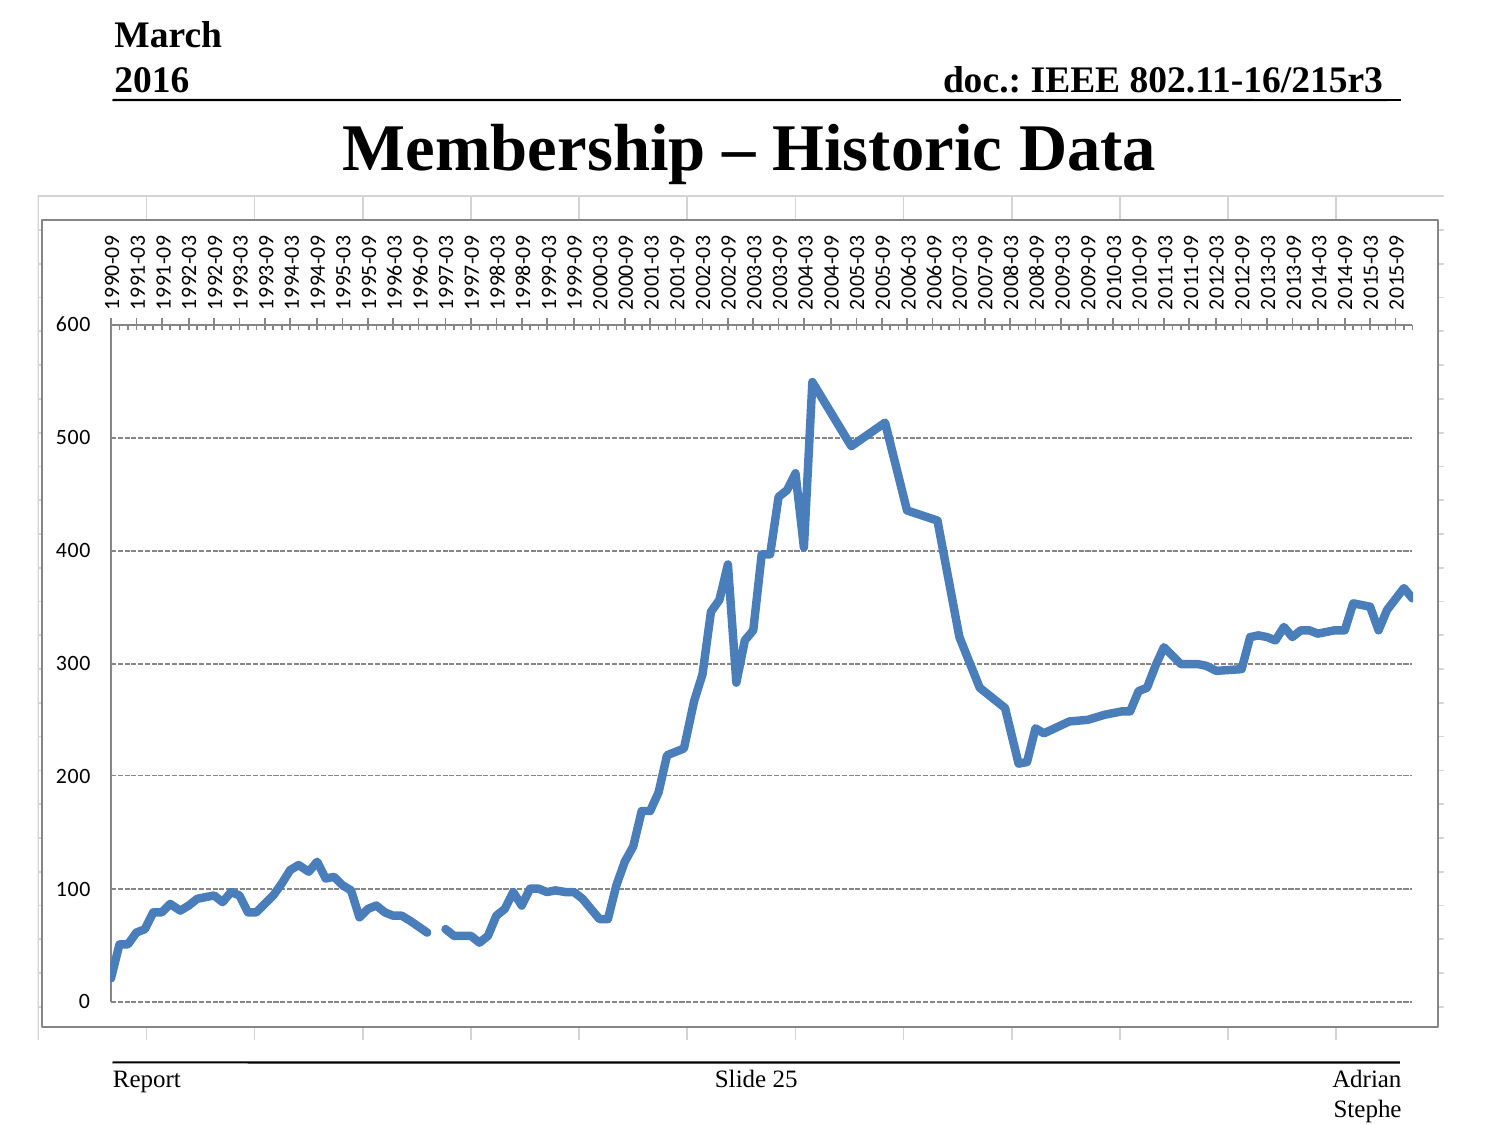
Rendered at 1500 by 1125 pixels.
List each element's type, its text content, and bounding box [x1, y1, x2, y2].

footer Adrian Stephens, Intel Corporation [1324, 1061, 1402, 1093]
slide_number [114, 54, 272, 101]
title Membership – Historic Data [112, 87, 1388, 193]
slide_number Slide 25 [712, 1061, 800, 1093]
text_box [37, 195, 1446, 1042]
